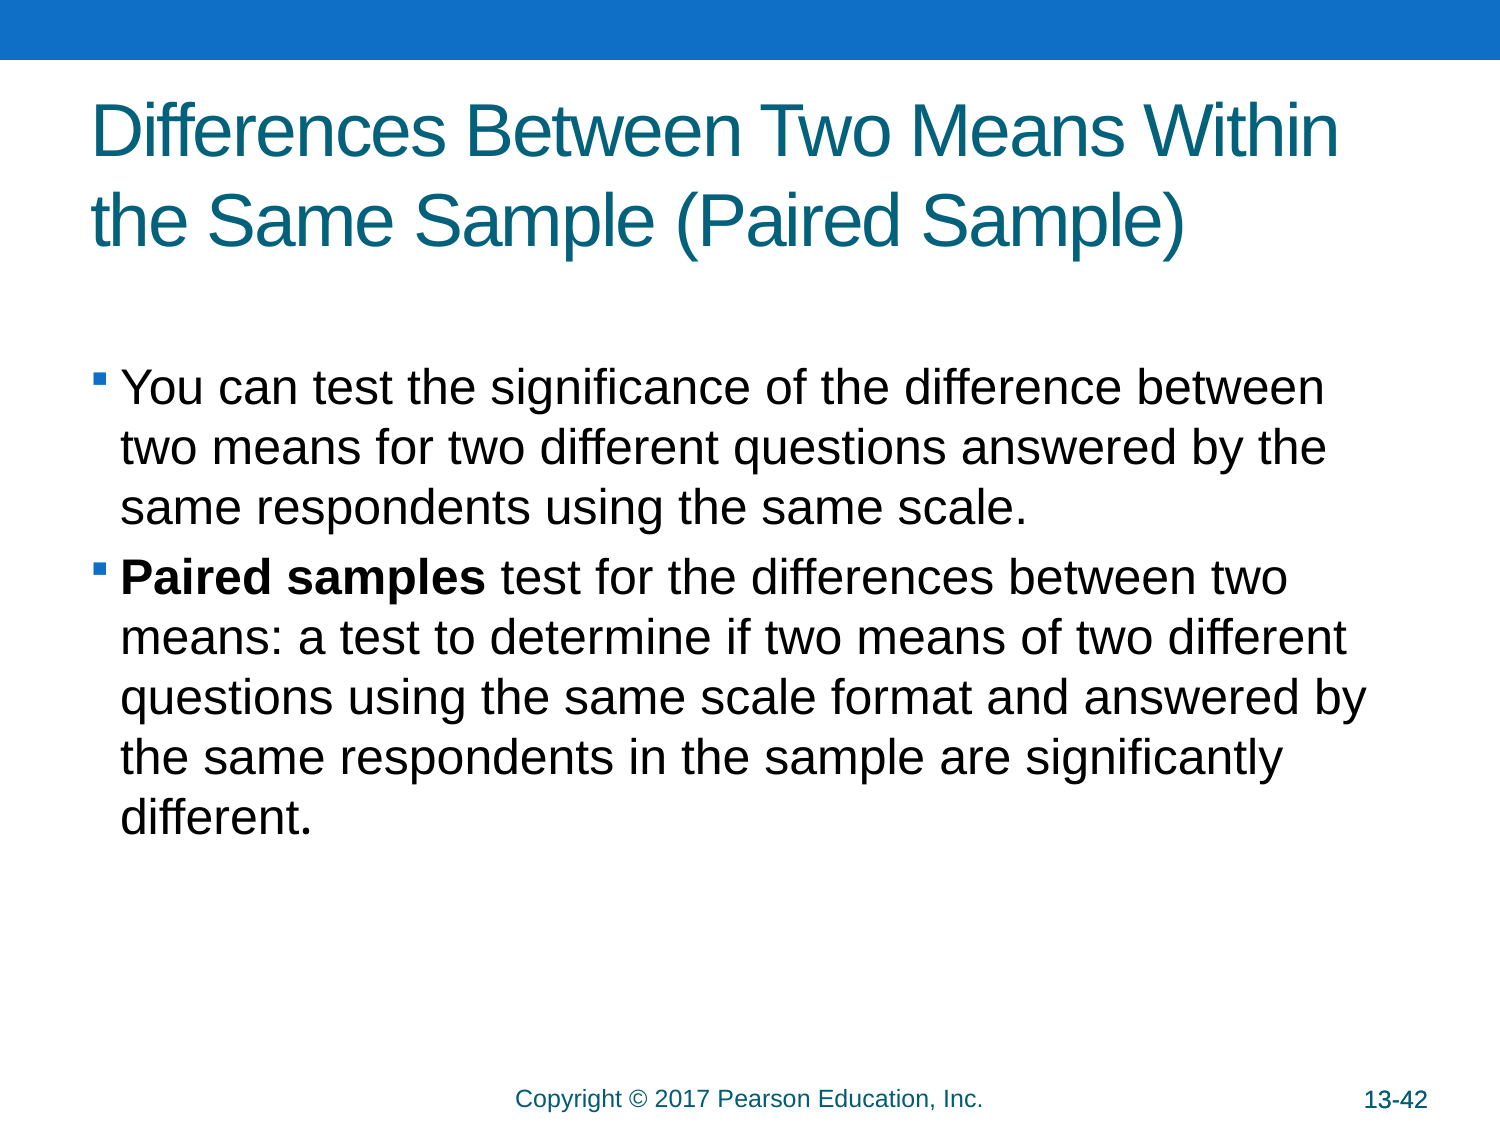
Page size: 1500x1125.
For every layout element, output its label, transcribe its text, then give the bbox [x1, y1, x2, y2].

title Differences Between Two Means Within the Same Sample (Paired Sample) [75, 90, 1425, 253]
picture [641, 1100, 647, 1107]
list You can test the significance of the difference between two means for two different questions answered by the same respondents using the same scale. Paired samples test for the differences between two means: a test to determine if two means of two different questions using the same scale format and answered by the same respondents in the sample are significantly different. [75, 346, 1425, 1063]
